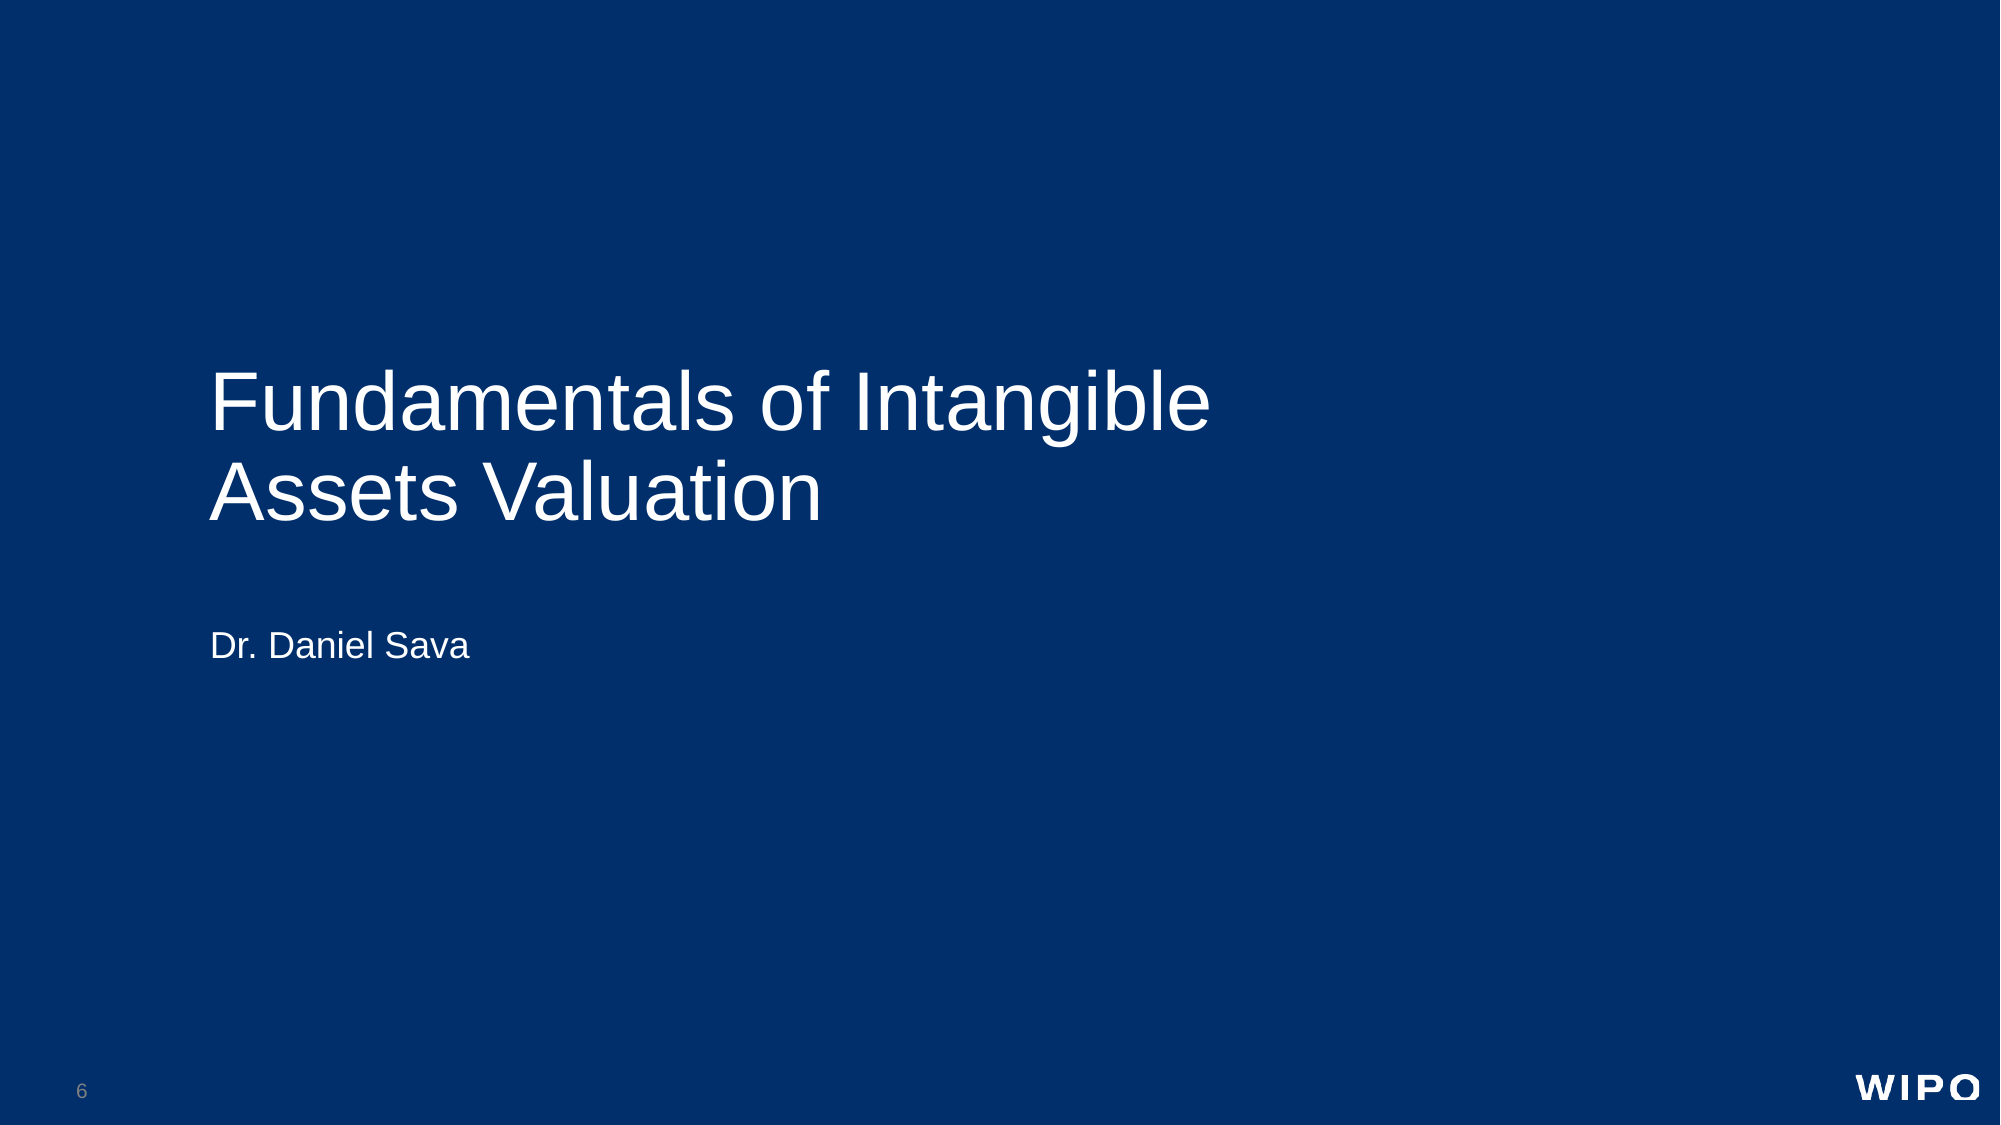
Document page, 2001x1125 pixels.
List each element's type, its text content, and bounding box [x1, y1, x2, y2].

list Fundamentals of Intangible Assets Valuation Dr. Daniel Sava [194, 351, 1466, 728]
